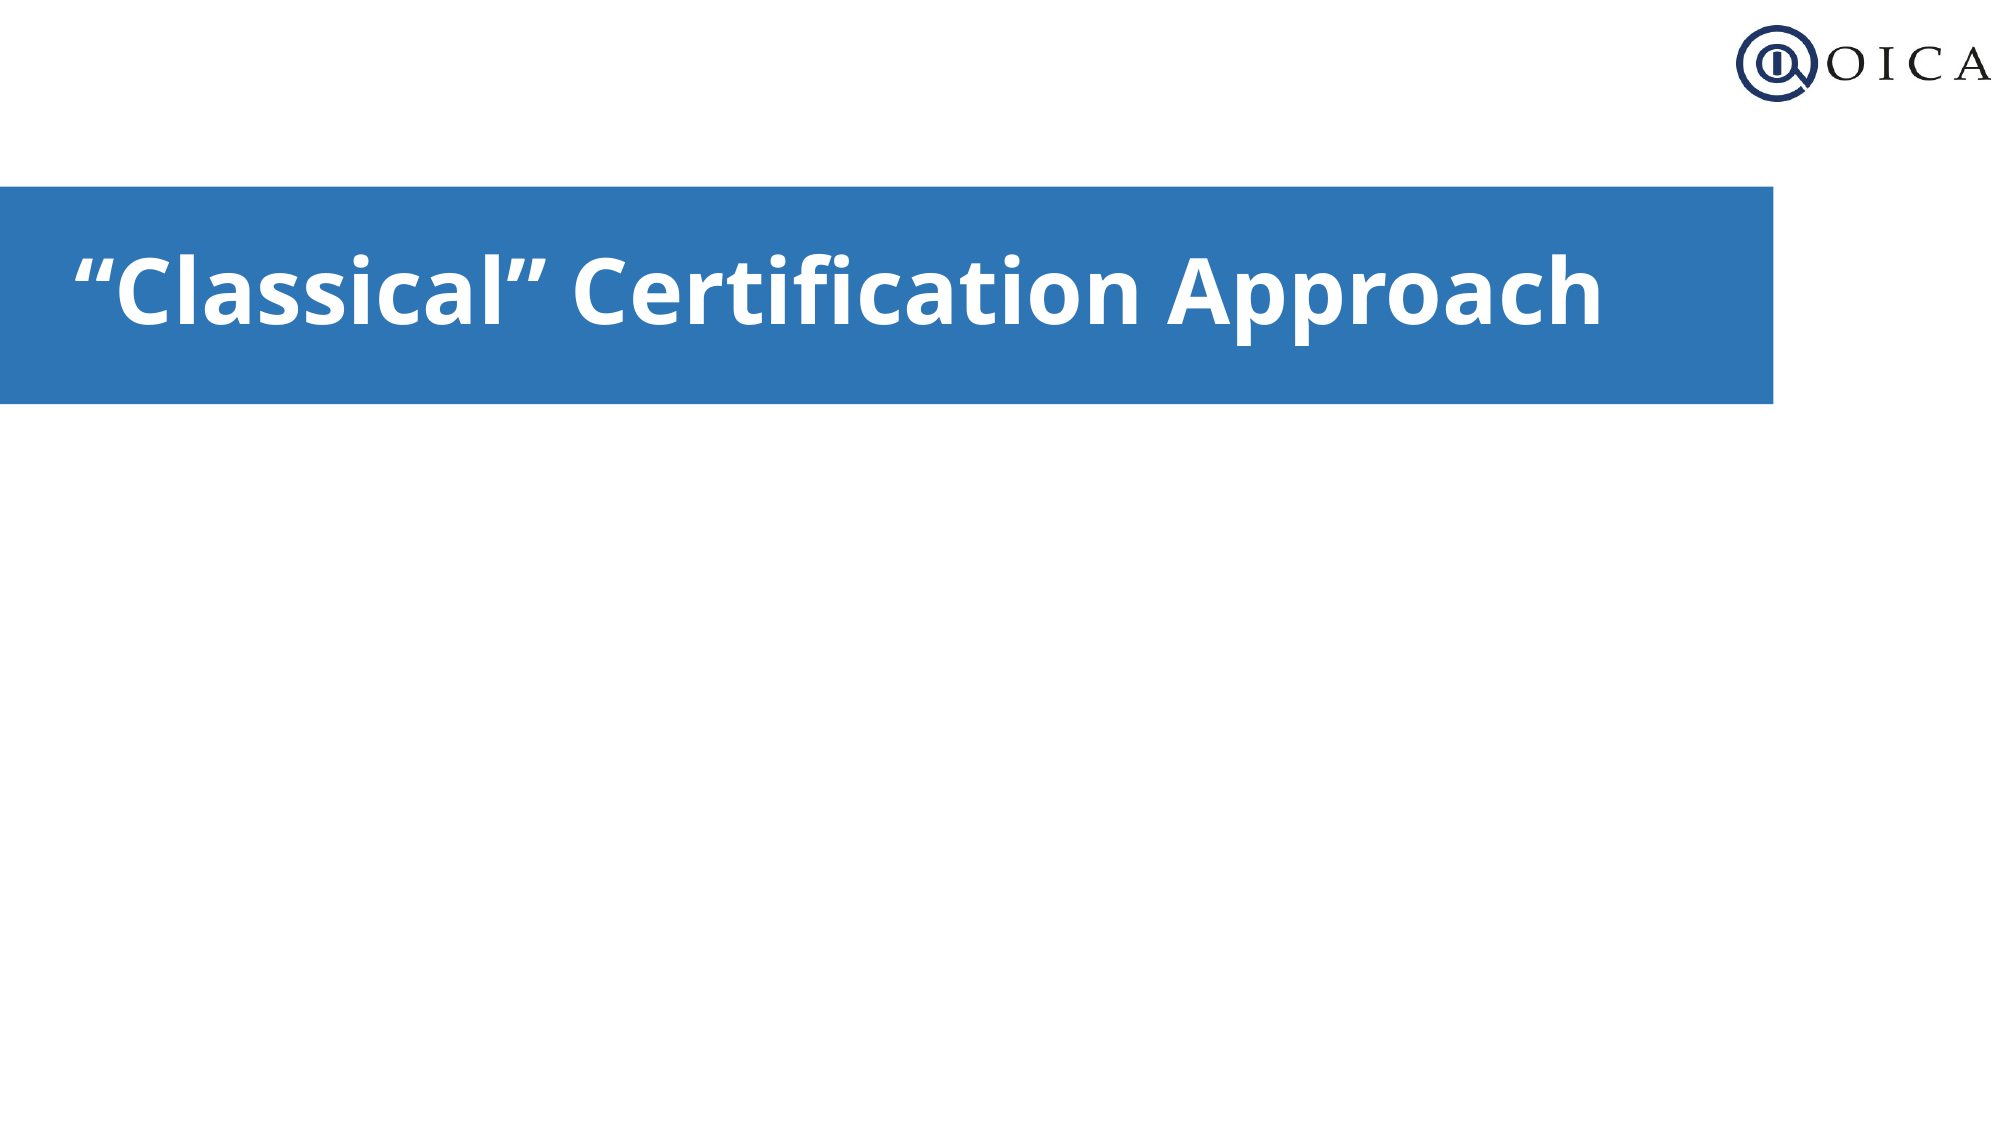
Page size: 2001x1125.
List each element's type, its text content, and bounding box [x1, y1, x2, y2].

picture [1736, 0, 1991, 128]
title “Classical” Certification Approach [0, 186, 1774, 405]
